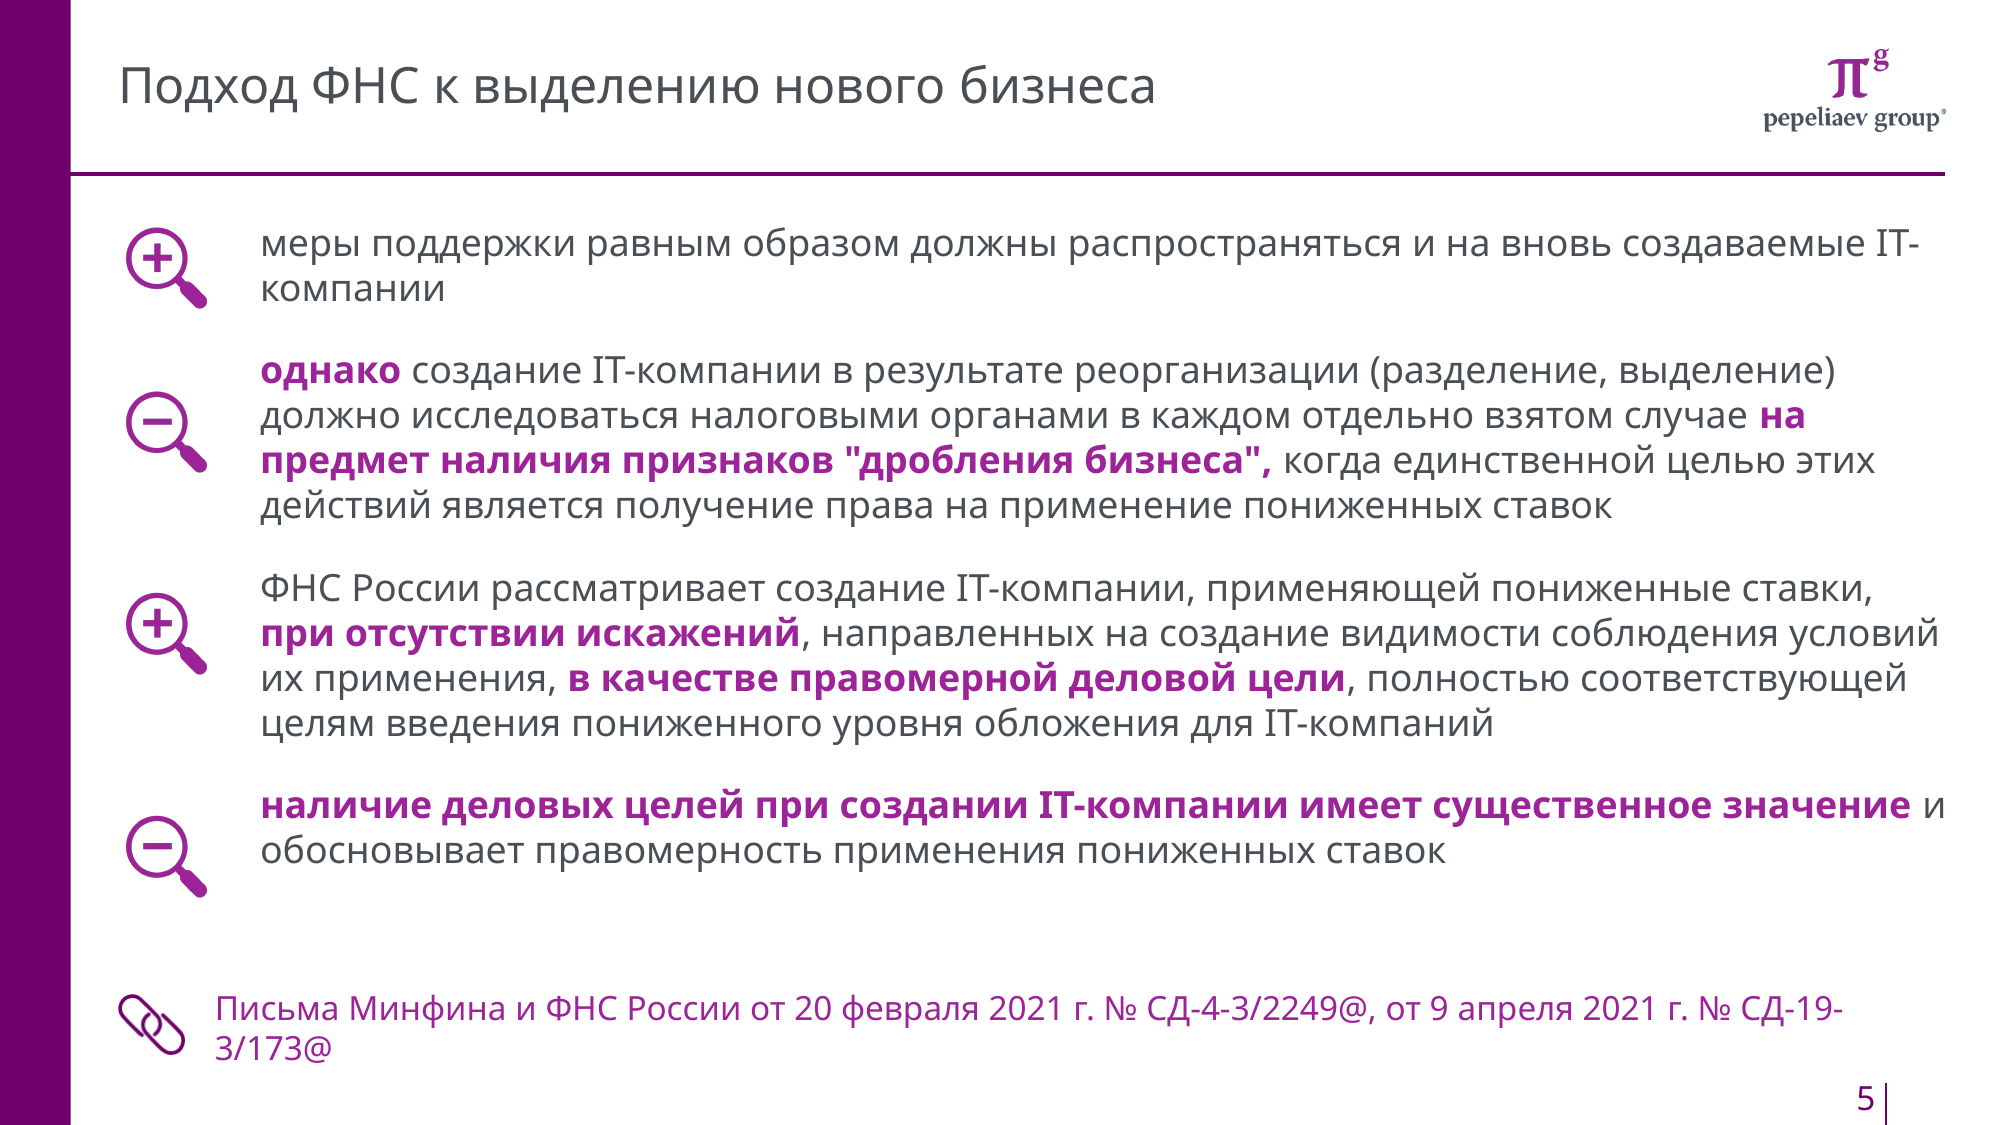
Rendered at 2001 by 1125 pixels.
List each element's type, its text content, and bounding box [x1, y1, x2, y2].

picture [1756, 35, 1952, 141]
title Подход ФНС к выделению нового бизнеса [118, 32, 1710, 143]
text_box Письма Минфина и ФНС России от 20 февраля 2021 г. № СД-4-3/2249@, от 9 апреля 2021 г. № СД-19-3/173@ [200, 980, 1943, 1070]
picture [118, 382, 216, 480]
picture [118, 994, 186, 1056]
text_box меры поддержки равным образом должны распространяться и на вновь создаваемые IT-компании однако создание IT-компании в результате реорганизации (разделение, выделение) должно исследоваться налоговыми органами в каждом отдельно взятом случае на предмет наличия признаков "дробления бизнеса", когда единственной целью этих действий является получение права на применение пониженных ставок ФНС России рассматривает создание IT-компании, применяющей пониженные ставки, при отсутствии искажений, направленных на создание видимости соблюдения условий их применения, в качестве правомерной деловой цели, полностью соответствующей целям введения пониженного уровня обложения для IT-компаний наличие деловых целей при создании IT-компании имеет существенное значение и обосновывает правомерность применения пониженных ставок [260, 218, 1958, 1000]
picture [118, 218, 216, 316]
picture [118, 806, 216, 905]
picture [118, 583, 216, 682]
